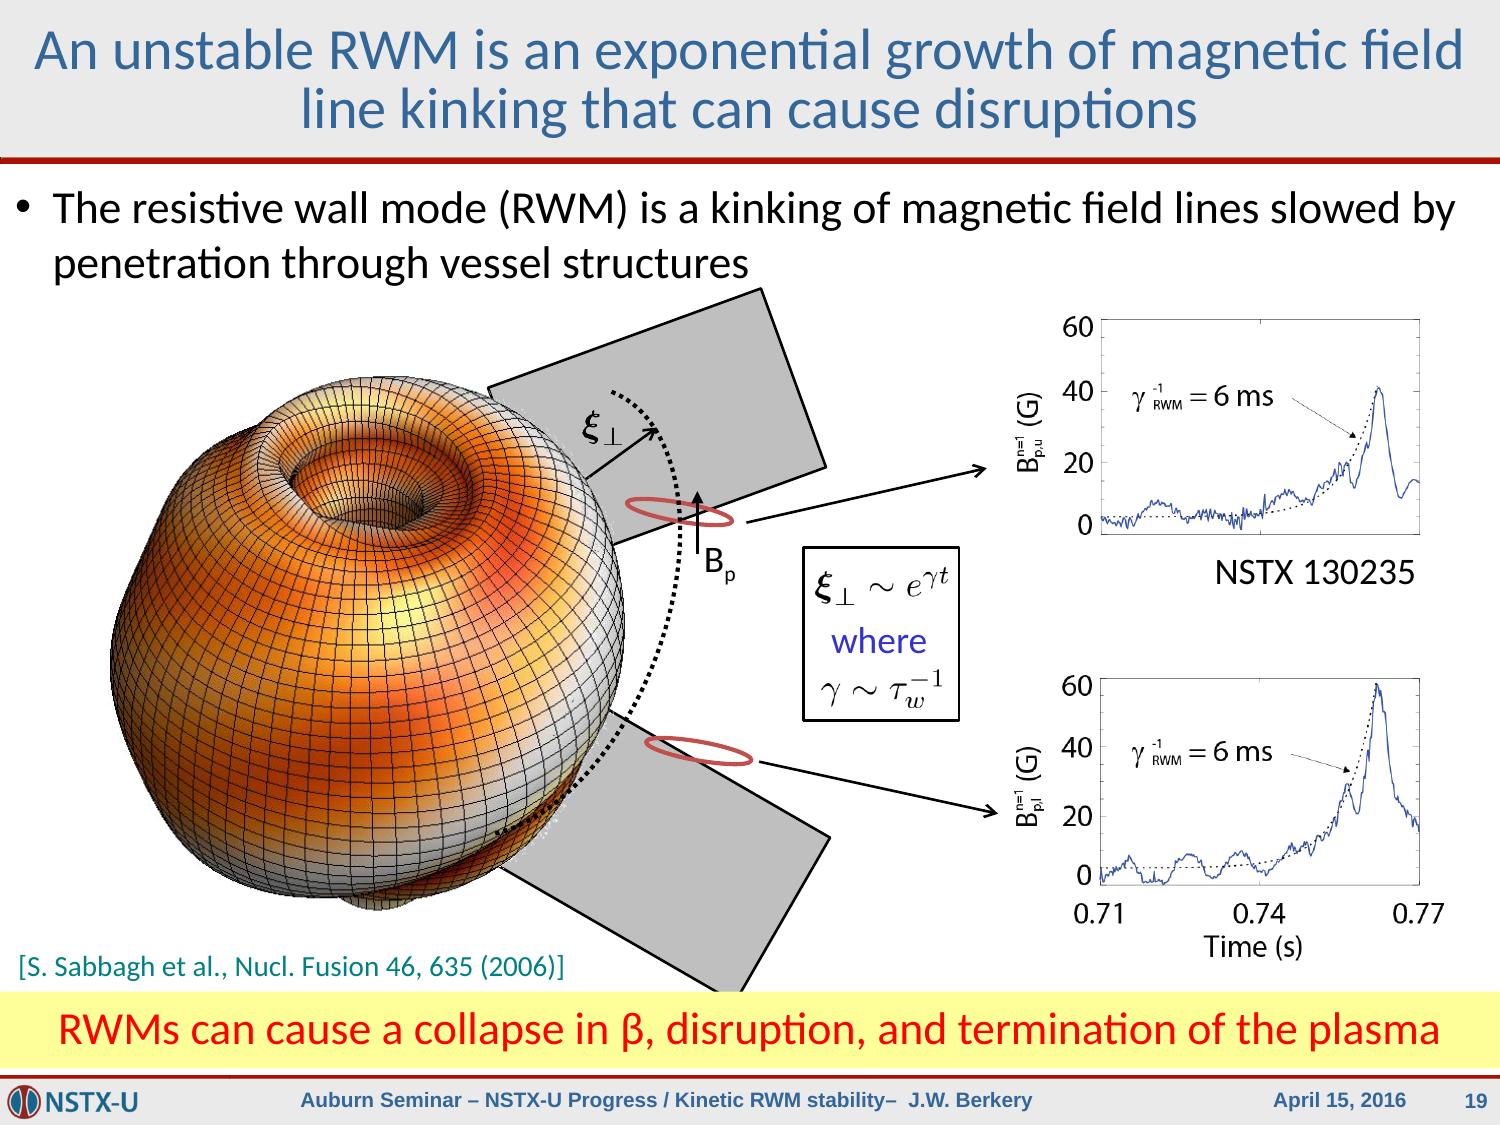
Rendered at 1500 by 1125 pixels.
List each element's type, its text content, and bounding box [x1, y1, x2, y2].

picture [815, 567, 948, 605]
text_box NSTX 130235 [1199, 555, 1431, 600]
text_box [702, 507, 733, 526]
text_box [547, 288, 826, 509]
picture [0, 1075, 1500, 1125]
text_box [803, 547, 959, 721]
text_box RWMs can cause a collapse in β, disruption, and termination of the plasma [0, 991, 1500, 1069]
picture [1011, 661, 1463, 967]
picture [1012, 306, 1463, 548]
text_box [758, 761, 999, 814]
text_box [746, 467, 988, 523]
picture [72, 367, 673, 927]
text_box [678, 738, 752, 765]
text_box [679, 502, 693, 524]
text_box [618, 757, 831, 991]
list The resistive wall mode (RWM) is a kinking of magnetic field lines slowed by penetration through vessel structures [0, 170, 1500, 314]
text_box Bp [689, 527, 751, 594]
title An unstable RWM is an exponential growth of magnetic field line kinking that can cause disruptions [0, 0, 1500, 163]
text_box [S. Sabbagh et al., Nucl. Fusion 46, 635 (2006)] [3, 939, 581, 990]
picture [821, 669, 942, 708]
